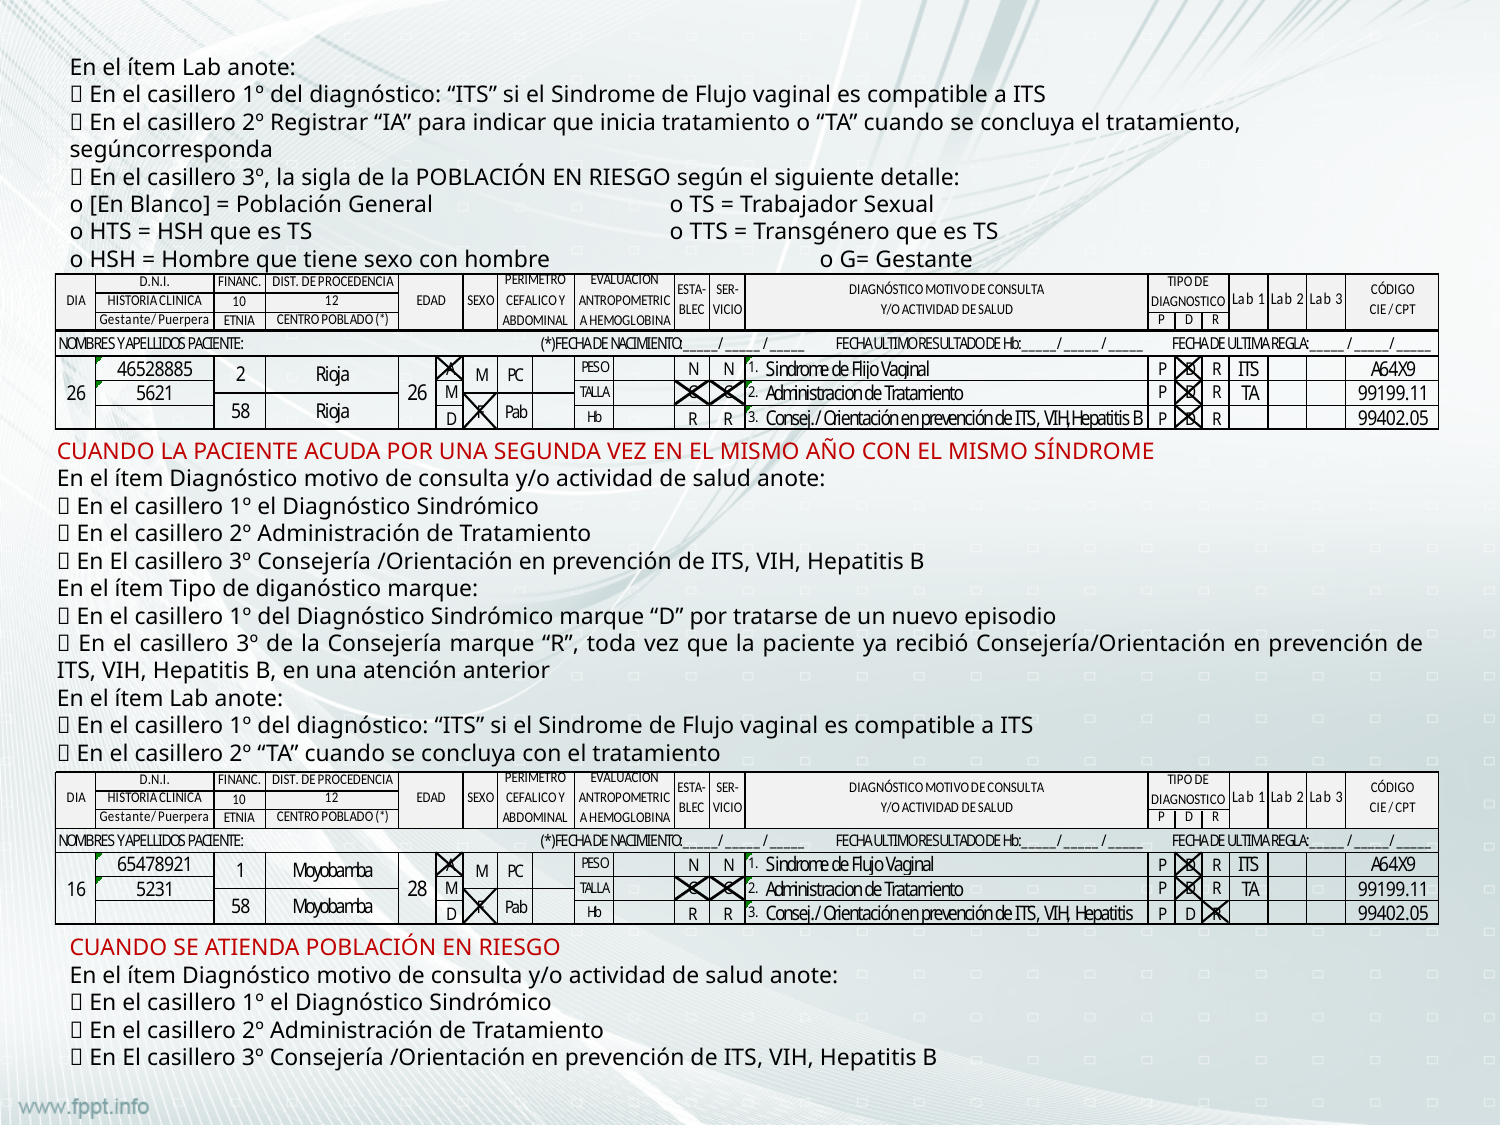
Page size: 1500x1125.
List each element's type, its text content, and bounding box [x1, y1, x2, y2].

text_box CUANDO SE ATIENDA POBLACIÓN EN RIESGO En el ítem Diagnóstico motivo de consulta y/o actividad de salud anote:  En el casillero 1º el Diagnóstico Sindrómico  En el casillero 2º Administración de Tratamiento  En El casillero 3º Consejería /Orientación en prevención de ITS, VIH, Hepatitis B [54, 926, 1441, 1078]
text_box En el ítem Lab anote:  En el casillero 1º del diagnóstico: “ITS” si el Sindrome de Flujo vaginal es compatible a ITS  En el casillero 2º Registrar “IA” para indicar que inicia tratamiento o “TA” cuando se concluya el tratamiento, segúncorresponda  En el casillero 3º, la sigla de la POBLACIÓN EN RIESGO según el siguiente detalle: o [En Blanco] = Población General o TS = Trabajador Sexual o HTS = HSH que es TS o TTS = Transgénero que es TS o HSH = Hombre que tiene sexo con hombre o G= Gestante o TRA = Transgénero o PPL = Persona privada de su libertad [54, 45, 1441, 273]
text_box CUANDO LA PACIENTE ACUDA POR UNA SEGUNDA VEZ EN EL MISMO AÑO CON EL MISMO SÍNDROME En el ítem Diagnóstico motivo de consulta y/o actividad de salud anote:  En el casillero 1º el Diagnóstico Sindrómico  En el casillero 2º Administración de Tratamiento  En El casillero 3º Consejería /Orientación en prevención de ITS, VIH, Hepatitis B En el ítem Tipo de diganóstico marque:  En el casillero 1º del Diagnóstico Sindrómico marque “D” por tratarse de un nuevo episodio  En el casillero 3º de la Consejería marque “R”, toda vez que la paciente ya recibió Consejería/Orientación en prevención de ITS, VIH, Hepatitis B, en una atención anterior En el ítem Lab anote:  En el casillero 1º del diagnóstico: “ITS” si el Sindrome de Flujo vaginal es compatible a ITS  En el casillero 2º “TA” cuando se concluya con el tratamiento [42, 429, 1441, 774]
picture [54, 771, 1441, 926]
picture [54, 273, 1441, 431]
